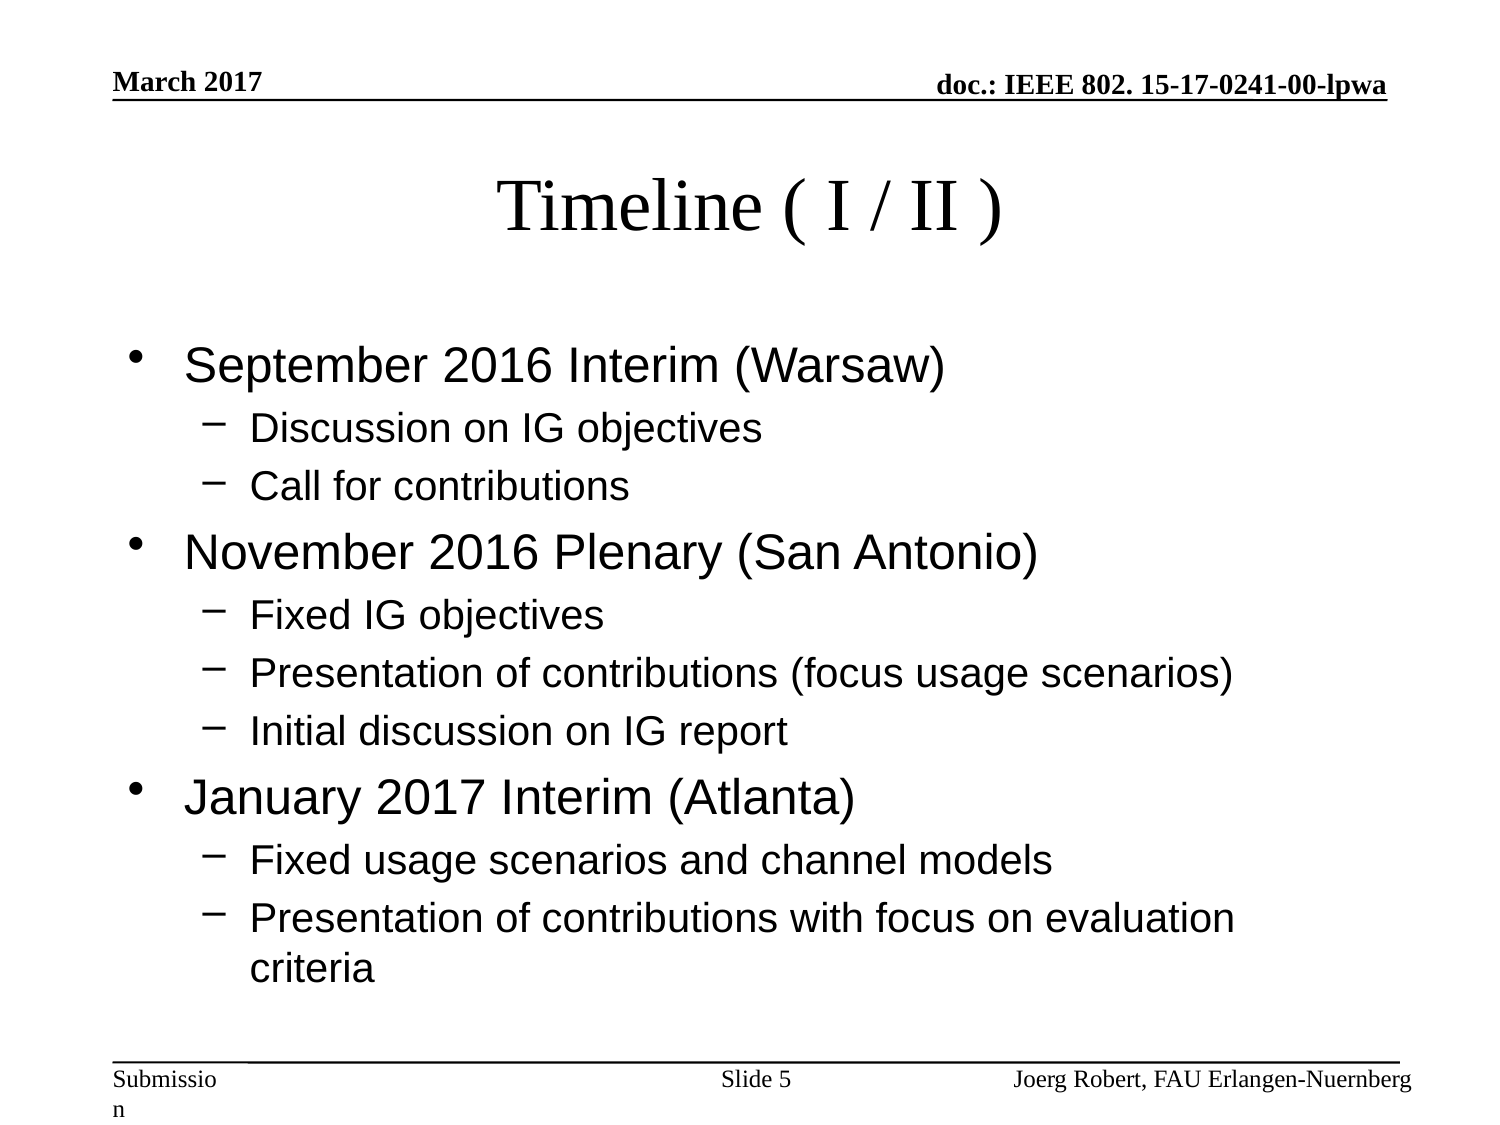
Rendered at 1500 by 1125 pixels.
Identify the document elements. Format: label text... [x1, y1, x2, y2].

slide_number Slide 5 [712, 1062, 800, 1093]
list September 2016 Interim (Warsaw) Discussion on IG objectives Call for contributions November 2016 Plenary (San Antonio) Fixed IG objectives Presentation of contributions (focus usage scenarios) Initial discussion on IG report January 2017 Interim (Atlanta) Fixed usage scenarios and channel models Presentation of contributions with focus on evaluation criteria [112, 324, 1388, 1000]
footer Joerg Robert, FAU Erlangen-Nuernberg [900, 1062, 1413, 1093]
title Timeline ( I / II ) [112, 112, 1388, 288]
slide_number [112, 62, 375, 98]
